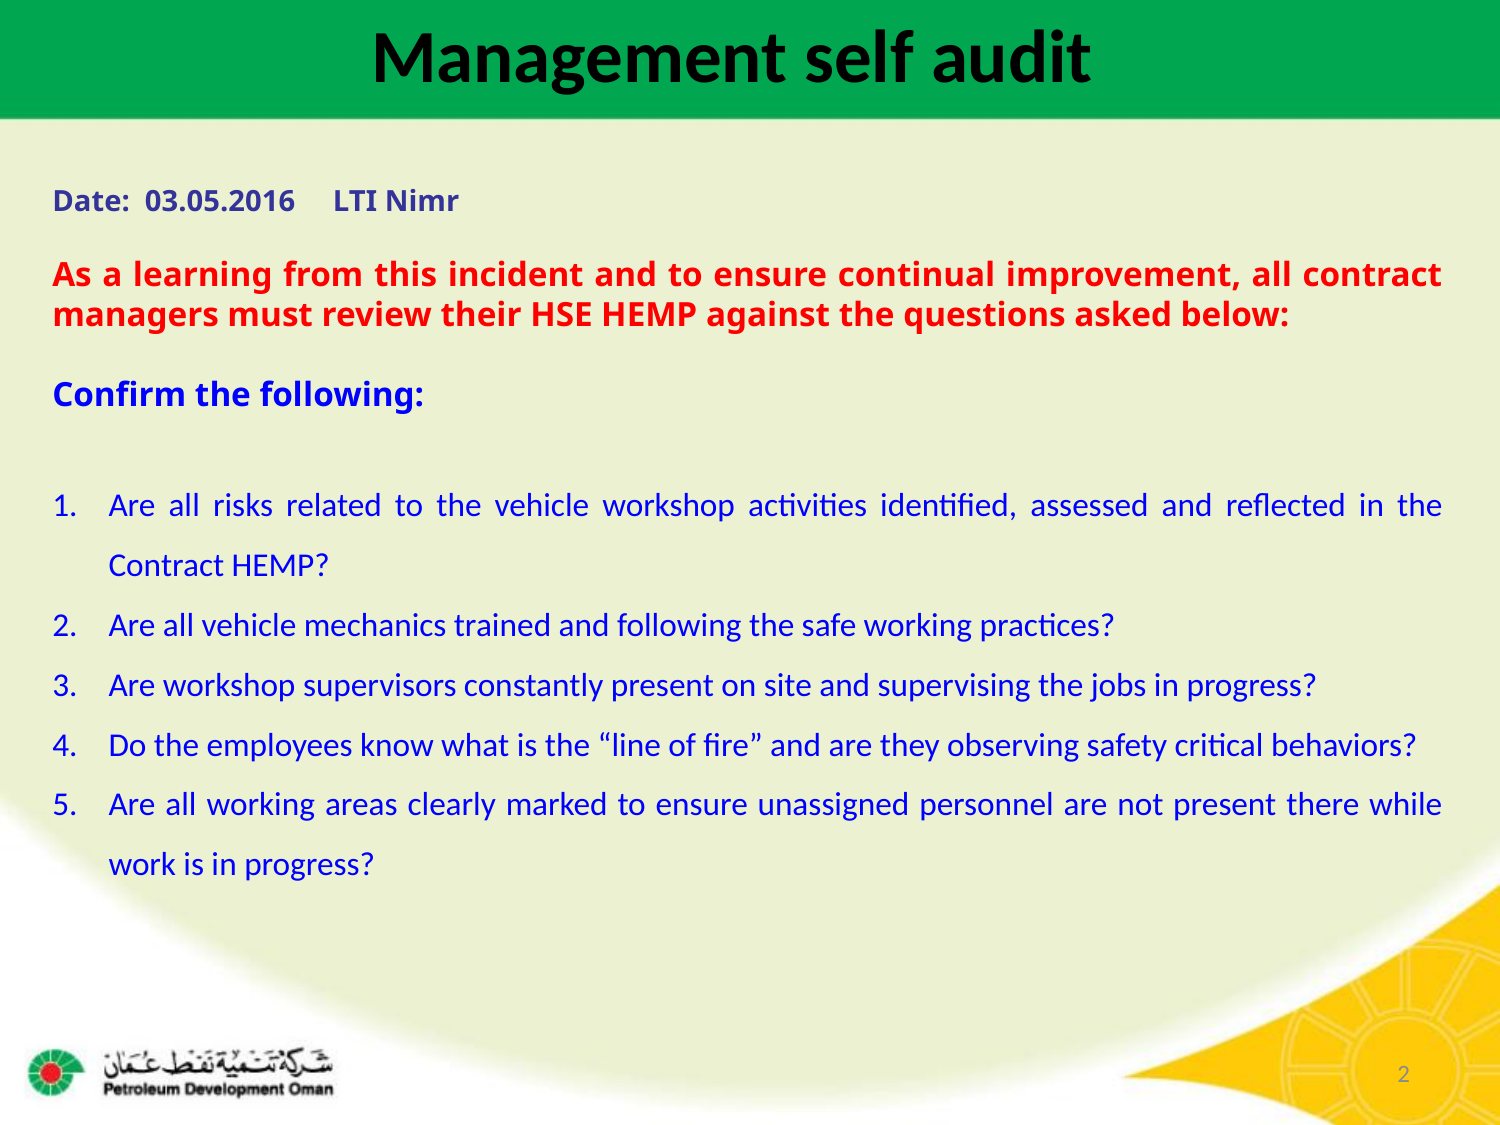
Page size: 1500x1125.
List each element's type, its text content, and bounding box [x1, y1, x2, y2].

slide_number 2 [1074, 1042, 1425, 1103]
text_box Date: 03.05.2016 LTI Nimr As a learning from this incident and to ensure continual improvement, all contract managers must review their HSE HEMP against the questions asked below: Confirm the following: Are all risks related to the vehicle workshop activities identified, assessed and reflected in the Contract HEMP? Are all vehicle mechanics trained and following the safe working practices? Are workshop supervisors constantly present on site and supervising the jobs in progress? Do the employees know what is the “line of fire” and are they observing safety critical behaviors? Are all working areas clearly marked to ensure unassigned personnel are not present there while work is in progress? [37, 174, 1460, 890]
picture [0, 0, 1500, 1125]
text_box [1, 0, 1466, 126]
